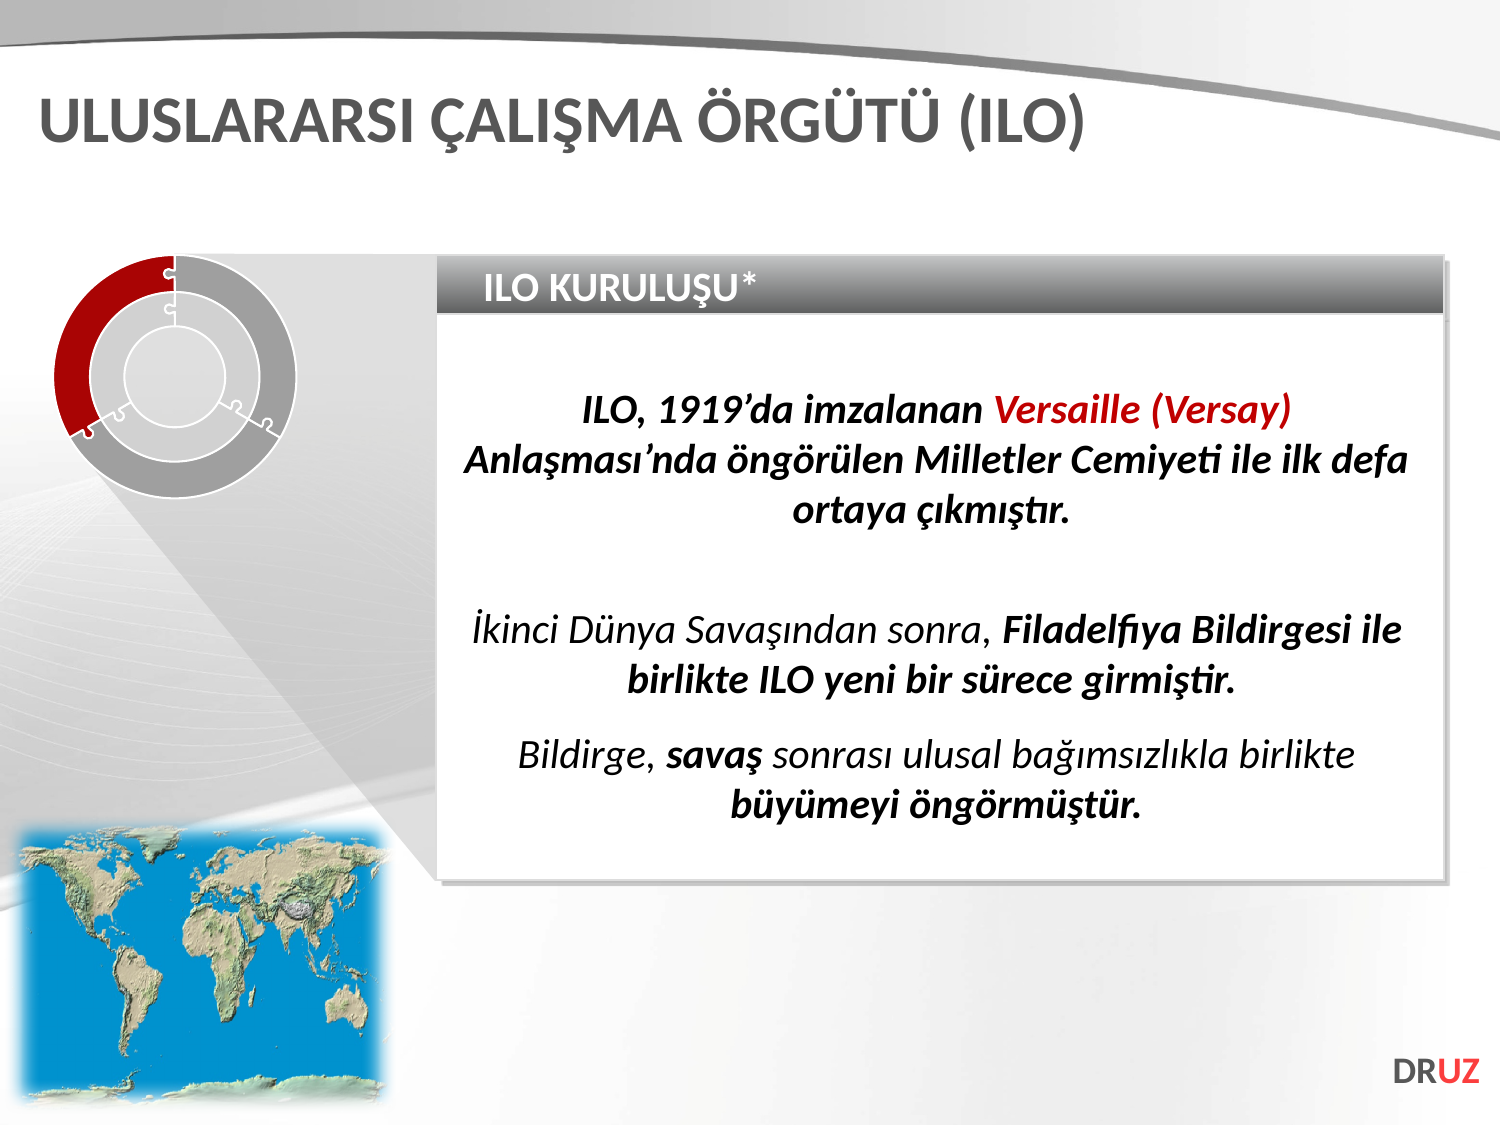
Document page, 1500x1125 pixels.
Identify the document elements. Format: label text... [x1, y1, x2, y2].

text_box [125, 253, 436, 882]
text_box ILO KURULUŞU* [435, 255, 1444, 314]
text_box ULUSLARARSI ÇALIŞMA ÖRGÜTÜ (ILO) [38, 67, 1485, 174]
text_box ILO, 1919’da imzalanan Versaille (Versay) Anlaşması’nda öngörülen Milletler Cemiyeti ile ilk defa ortaya çıkmıştır. İkinci Dünya Savaşından sonra, Filadelfiya Bildirgesi ile birlikte ILO yeni bir sürece girmiştir. Bildirge, savaş sonrası ulusal bağımsızlıkla birlikte büyümeyi öngörmüştür. [435, 314, 1444, 881]
picture [0, 0, 1500, 1125]
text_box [52, 254, 297, 499]
text_box DRUZ [1370, 1046, 1480, 1125]
